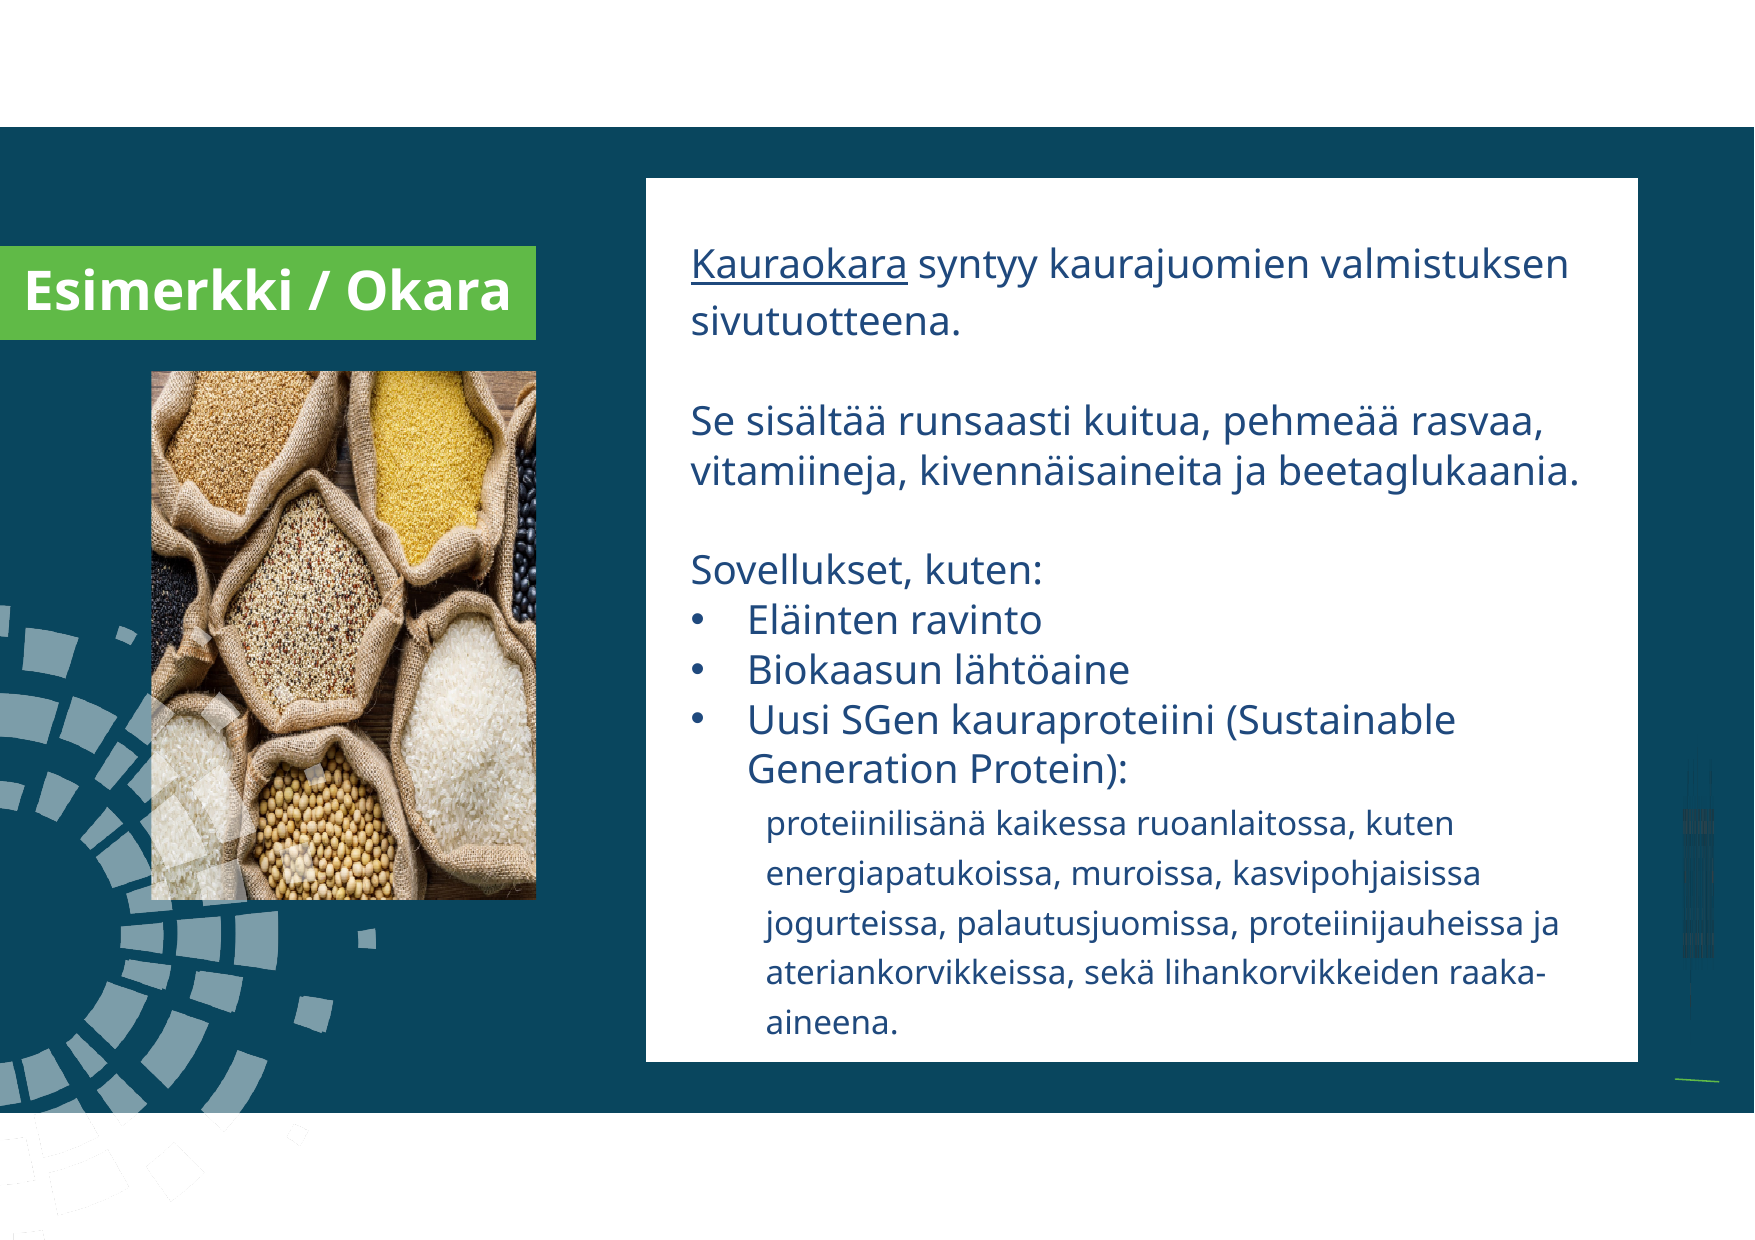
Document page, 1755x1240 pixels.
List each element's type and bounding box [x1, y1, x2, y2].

text_box [0, 245, 537, 340]
text_box [699, 123, 1584, 245]
text_box [699, 999, 1584, 1117]
text_box [383, 0, 1371, 1240]
text_box [151, 371, 378, 900]
text_box [0, 570, 376, 1240]
text_box [1682, 685, 1715, 1070]
text_box [690, 246, 1604, 991]
